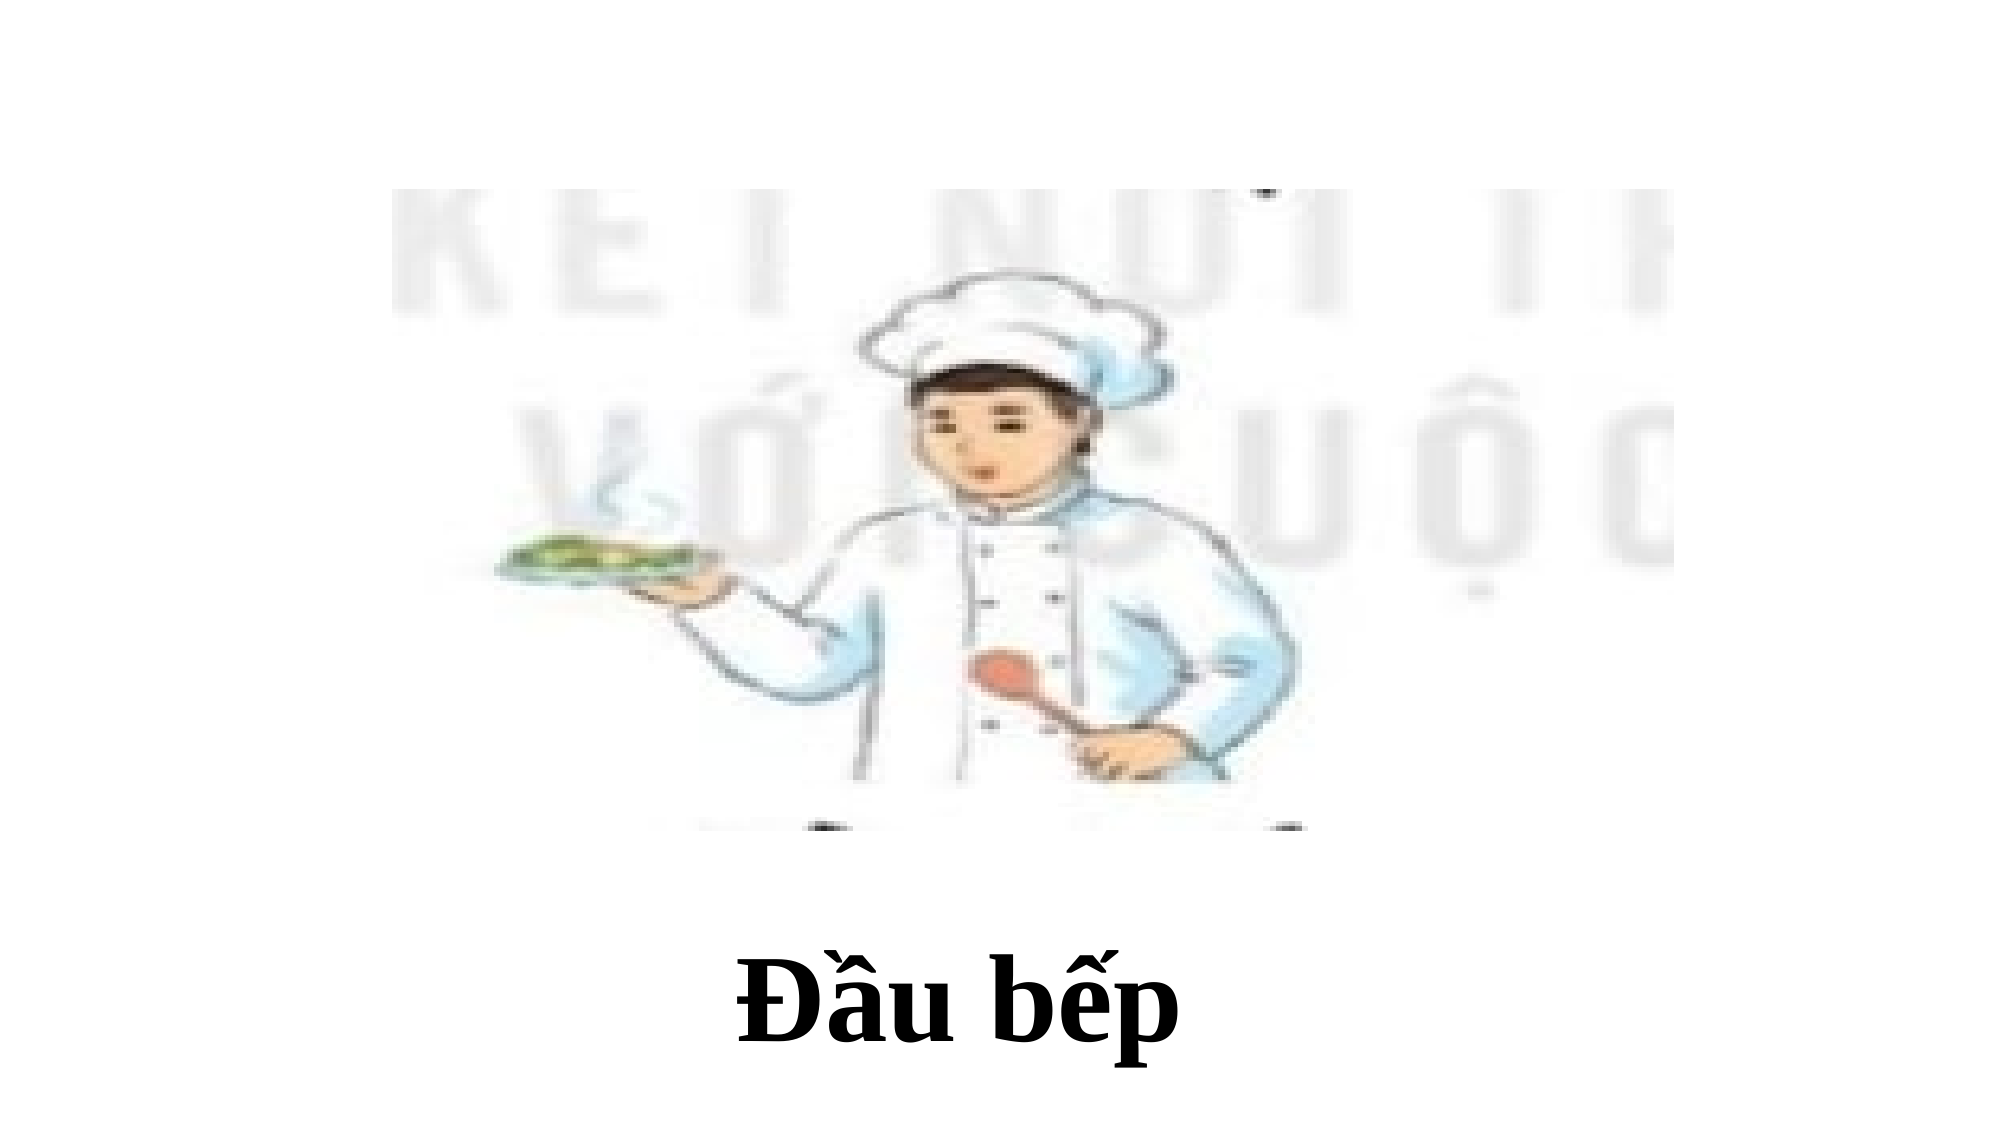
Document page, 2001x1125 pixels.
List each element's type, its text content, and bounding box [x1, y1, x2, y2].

text_box Đầu bếp [719, 909, 1318, 1074]
picture [391, 188, 1674, 831]
